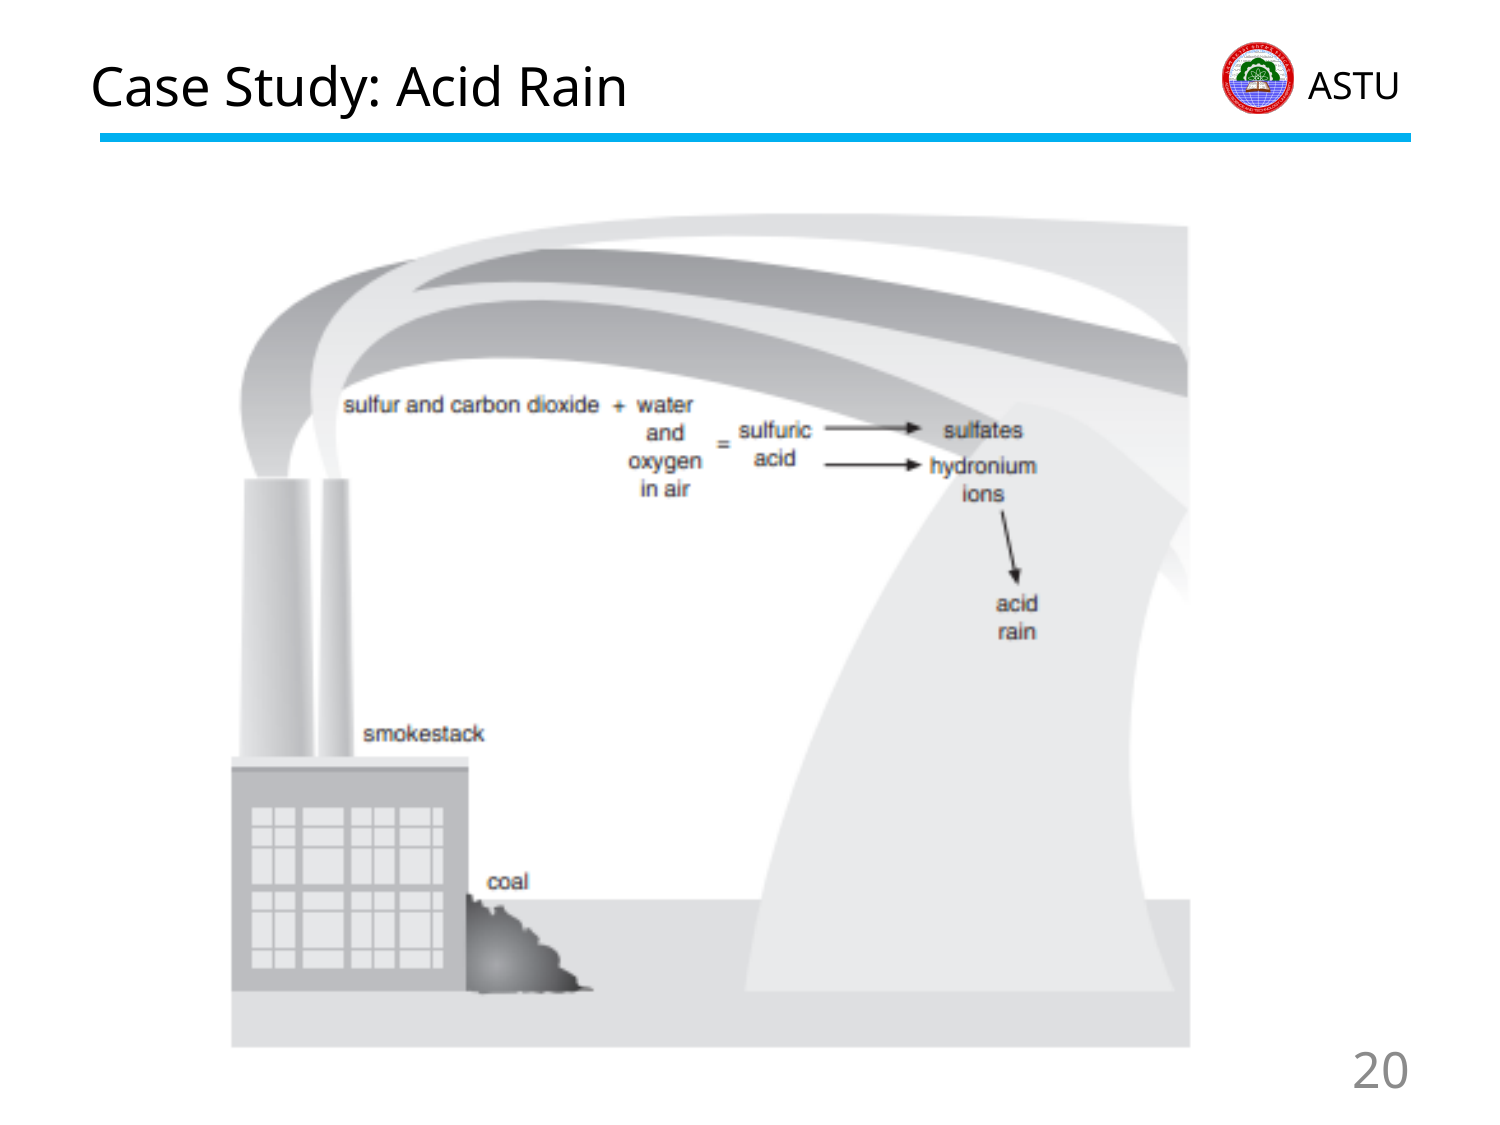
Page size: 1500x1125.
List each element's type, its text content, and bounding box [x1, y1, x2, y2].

title Case Study: Acid Rain [75, 45, 1425, 126]
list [194, 148, 1247, 1066]
slide_number 20 [1074, 1042, 1425, 1103]
